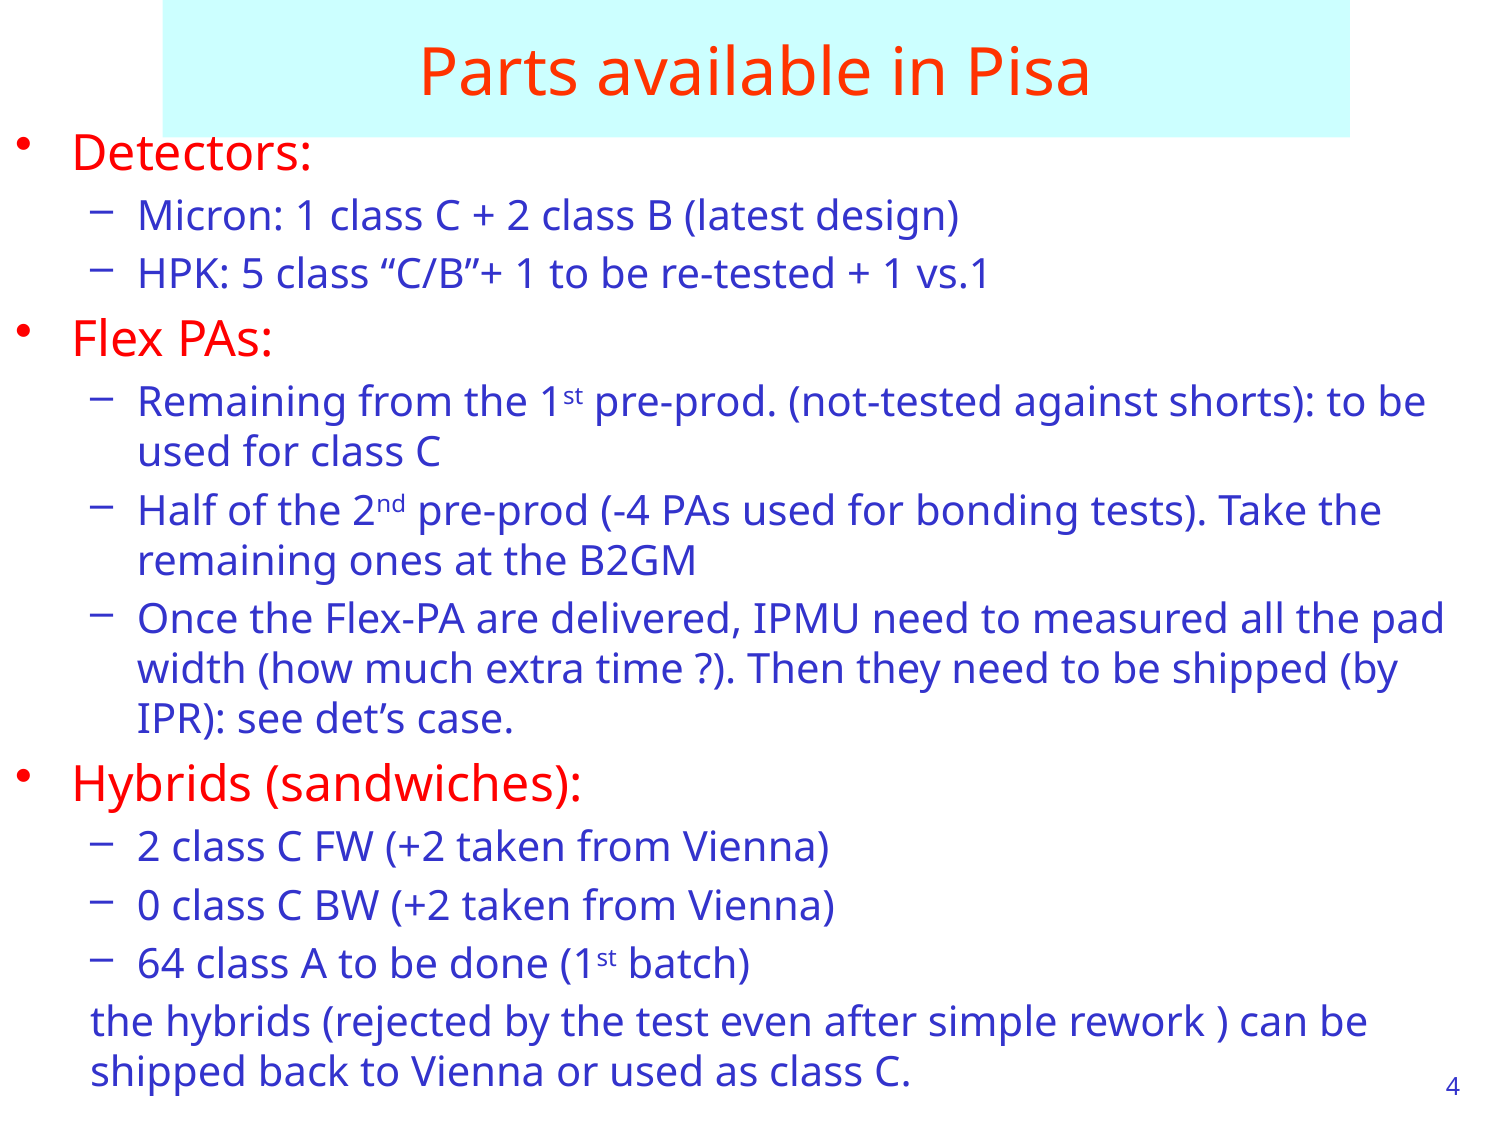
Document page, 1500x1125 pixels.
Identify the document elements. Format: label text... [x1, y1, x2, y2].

list Detectors: Micron: 1 class C + 2 class B (latest design) HPK: 5 class “C/B”+ 1 to be re-tested + 1 vs.1 Flex PAs: Remaining from the 1st pre-prod. (not-tested against shorts): to be used for class C Half of the 2nd pre-prod (-4 PAs used for bonding tests). Take the remaining ones at the B2GM Once the Flex-PA are delivered, IPMU need to measured all the pad width (how much extra time ?). Then they need to be shipped (by IPR): see det’s case. Hybrids (sandwiches): 2 class C FW (+2 taken from Vienna) 0 class C BW (+2 taken from Vienna) 64 class A to be done (1st batch) the hybrids (rejected by the test even after simple rework ) can be shipped back to Vienna or used as class C. [0, 112, 1463, 825]
slide_number 4 [1162, 1062, 1475, 1125]
title Parts available in Pisa [162, 0, 1350, 112]
